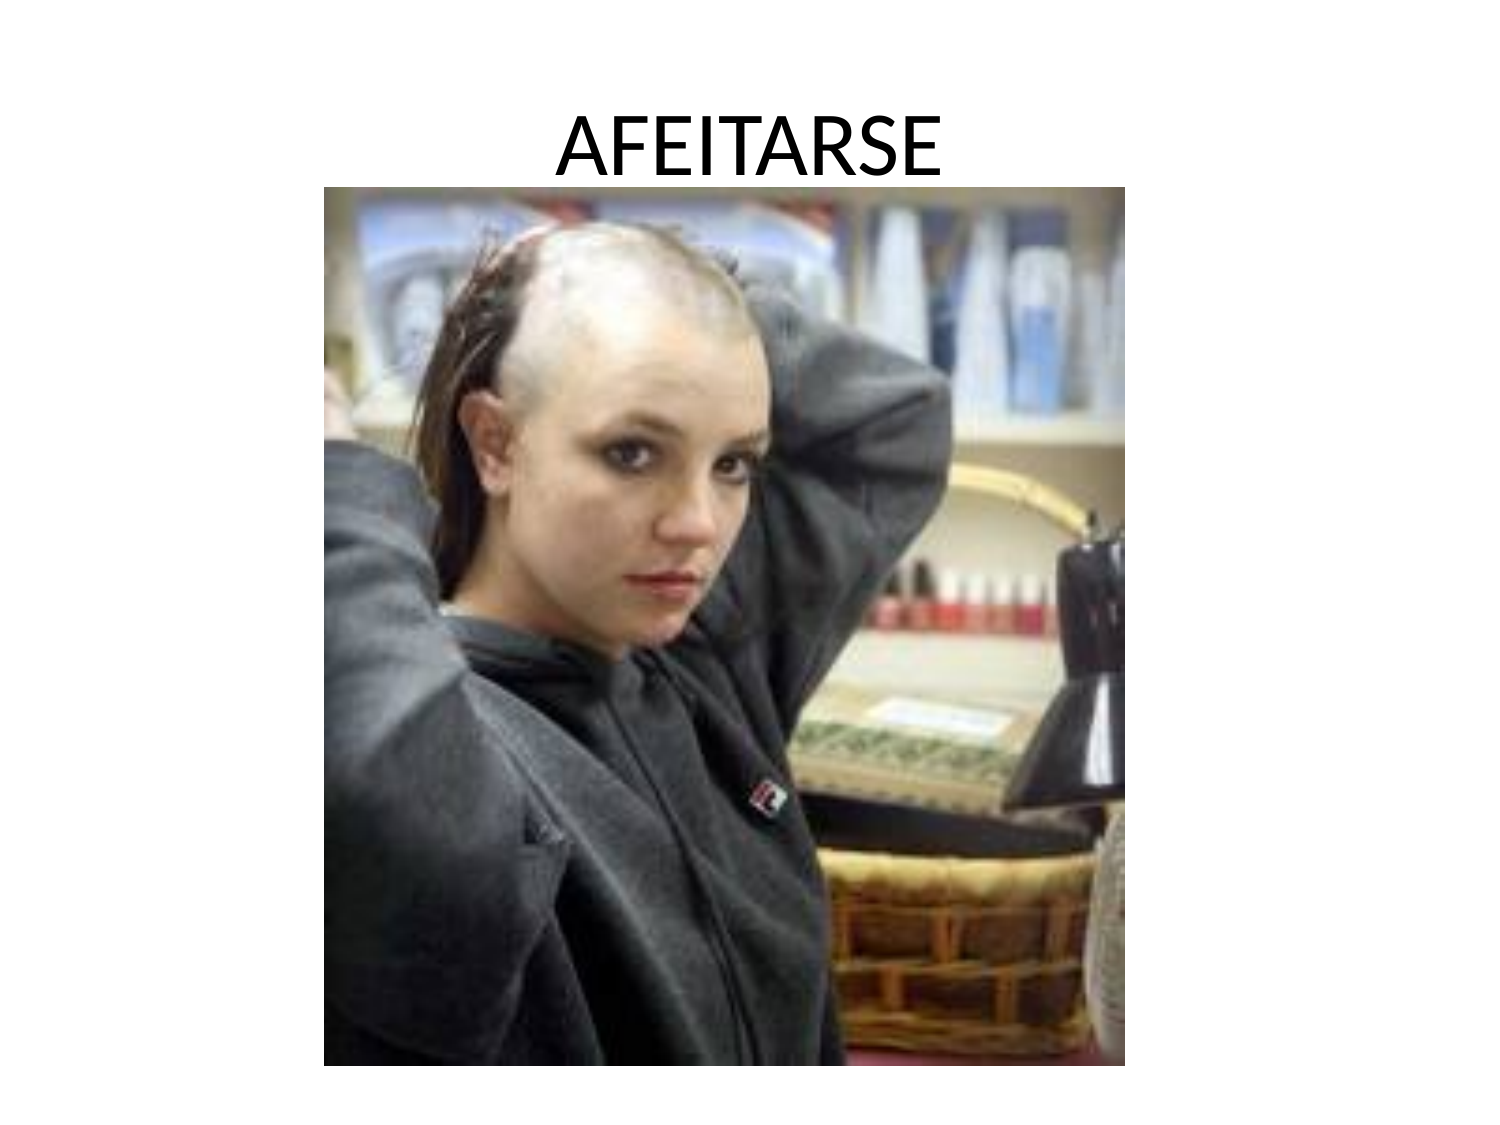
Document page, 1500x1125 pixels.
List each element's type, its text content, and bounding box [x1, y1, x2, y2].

picture [324, 187, 1126, 1067]
title AFEITARSE [75, 45, 1425, 233]
